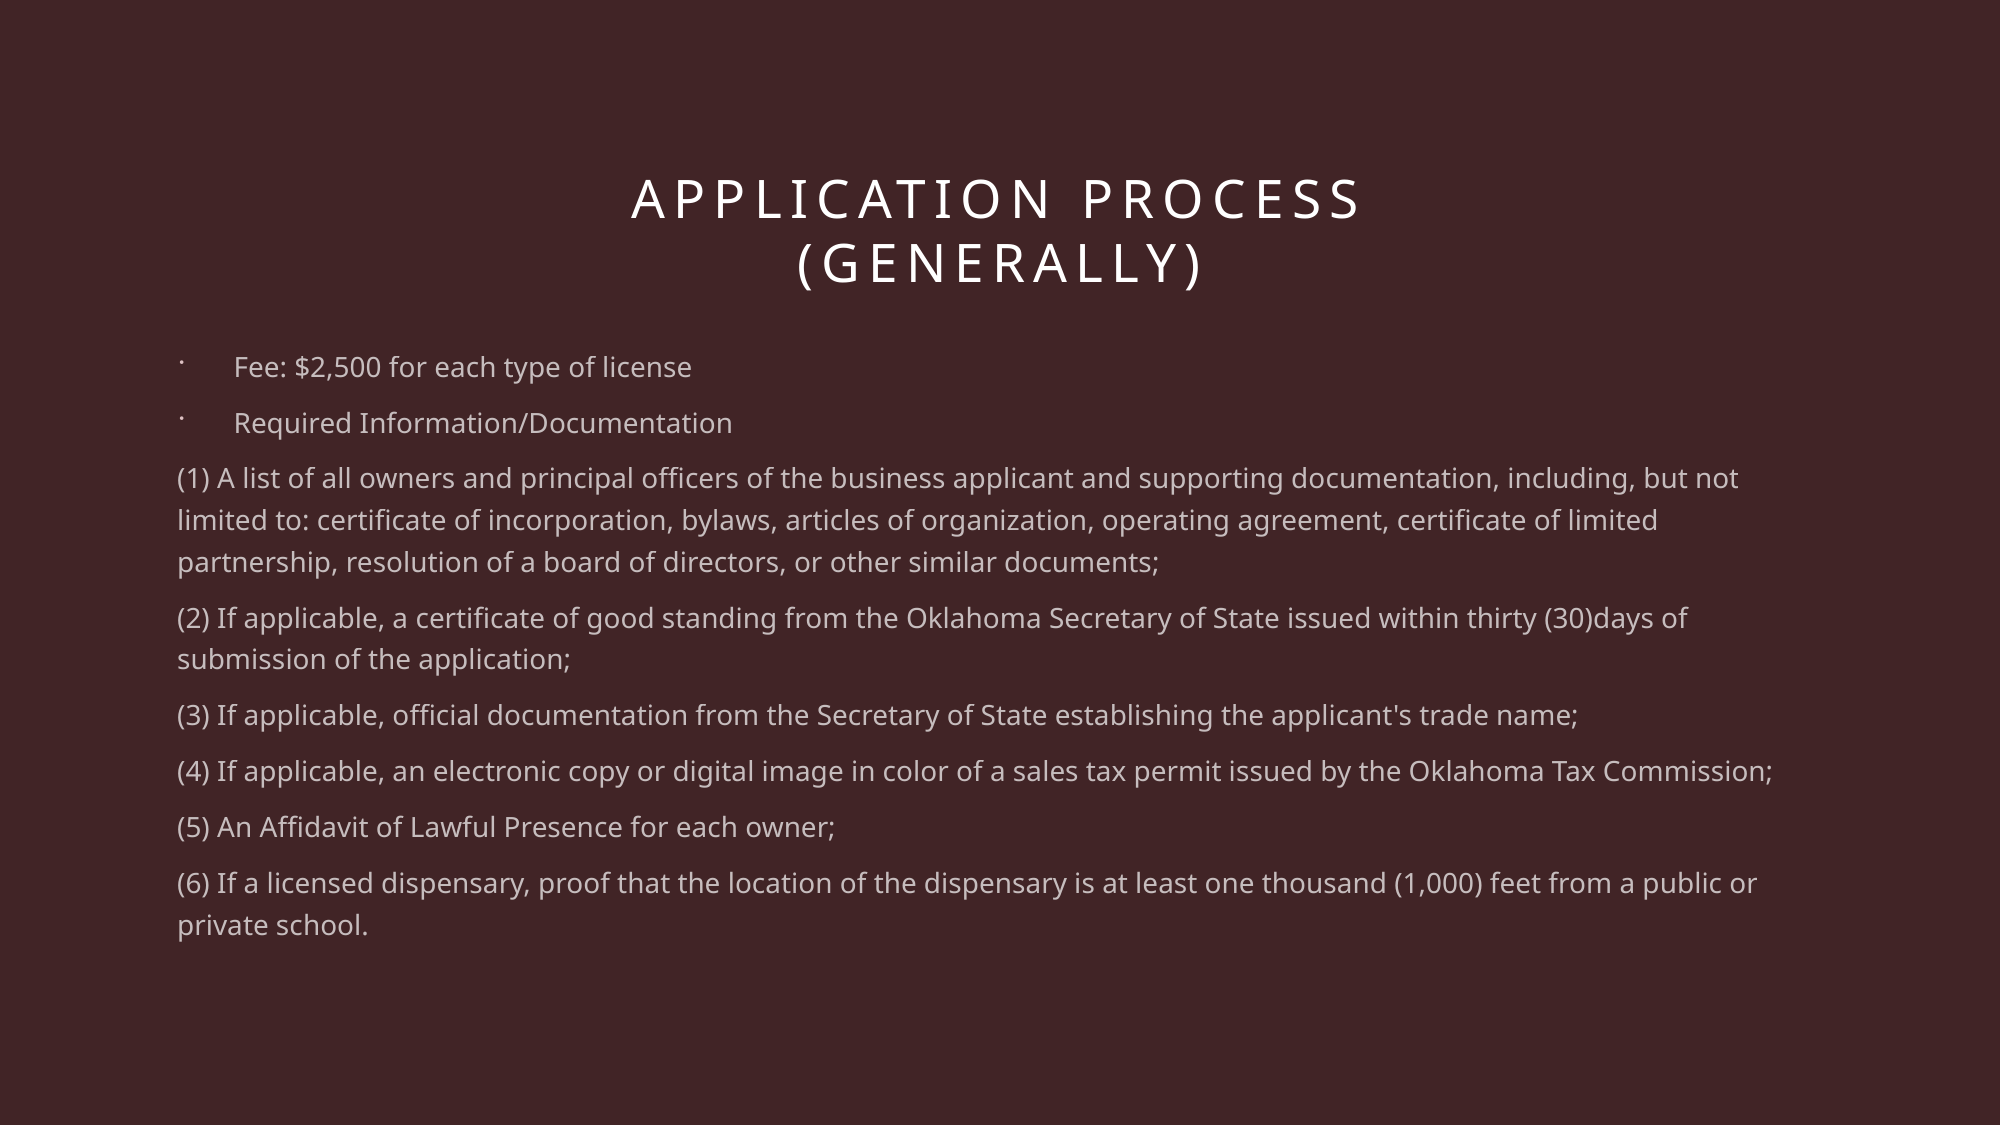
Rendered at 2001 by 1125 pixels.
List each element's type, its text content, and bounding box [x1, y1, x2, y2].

title APPLICATION process (generally) [177, 165, 1822, 293]
list Fee: $2,500 for each type of license Required Information/Documentation (1) A list of all owners and principal officers of the business applicant and supporting documentation, including, but not limited to: certificate of incorporation, bylaws, articles of organization, operating agreement, certificate of limited partnership, resolution of a board of directors, or other similar documents; (2) If applicable, a certificate of good standing from the Oklahoma Secretary of State issued within thirty (30)days of submission of the application; (3) If applicable, official documentation from the Secretary of State establishing the applicant's trade name; (4) If applicable, an electronic copy or digital image in color of a sales tax permit issued by the Oklahoma Tax Commission; (5) An Affidavit of Lawful Presence for each owner; (6) If a licensed dispensary, proof that the location of the dispensary is at least one thousand (1,000) feet from a public or private school. [177, 293, 1822, 947]
